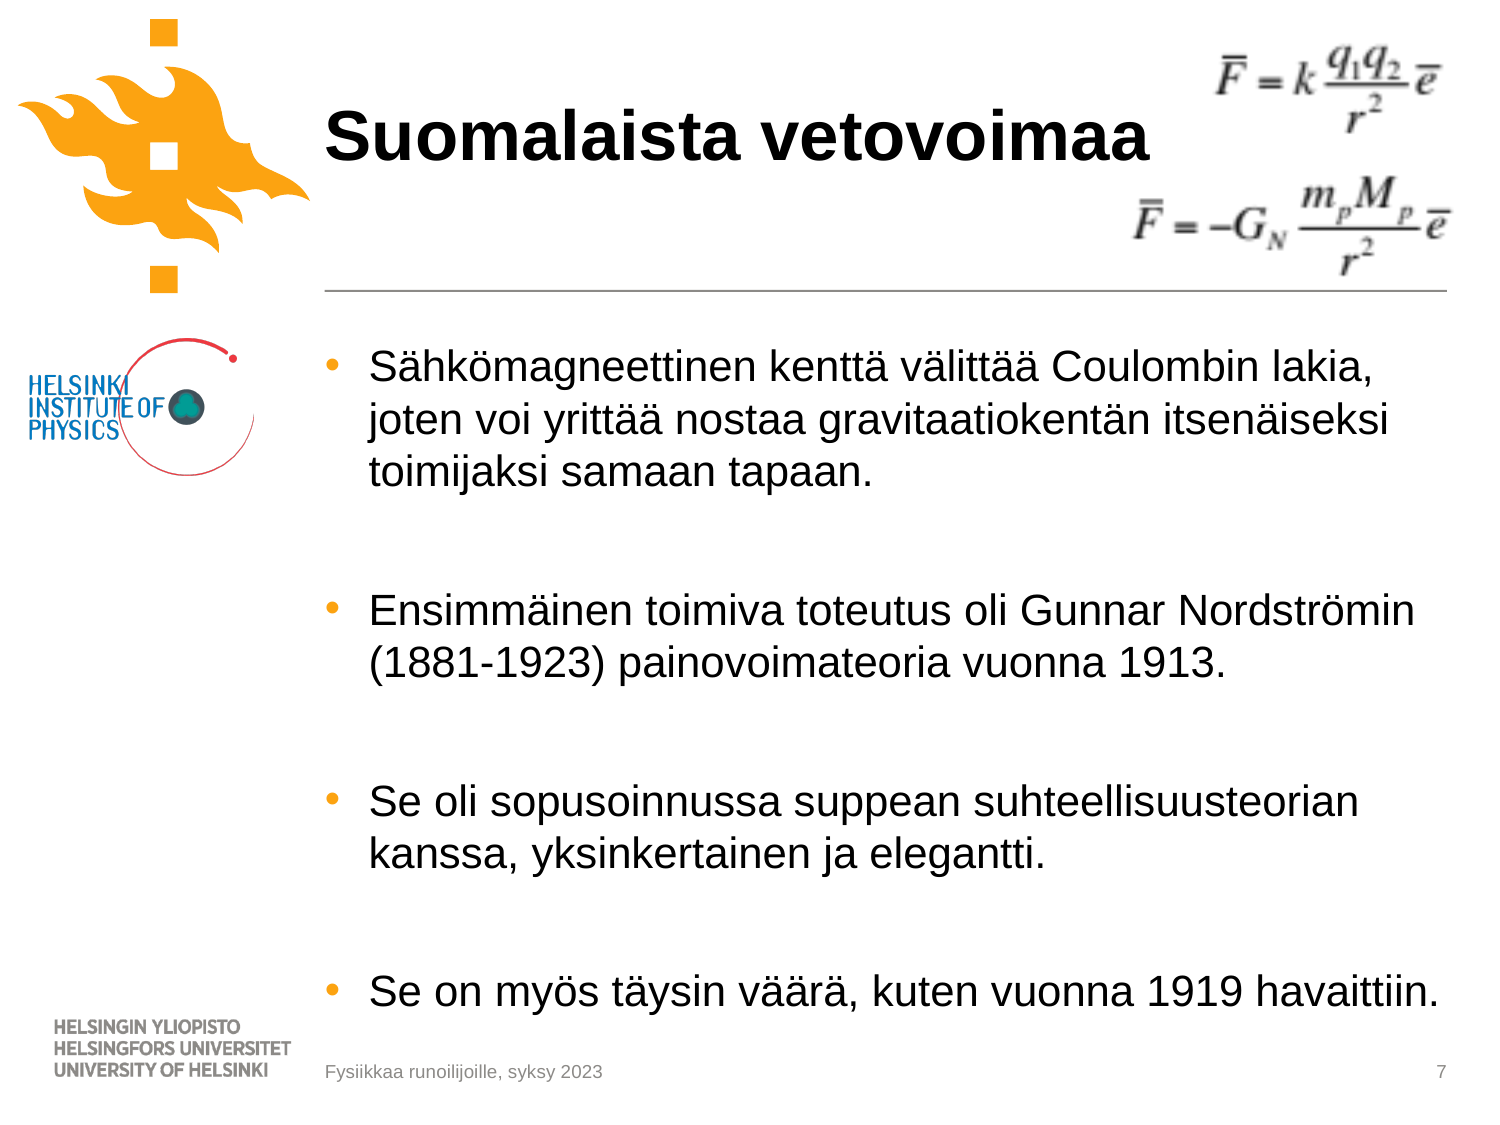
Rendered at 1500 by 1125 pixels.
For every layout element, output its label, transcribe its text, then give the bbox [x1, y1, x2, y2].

slide_number 7 [1376, 1011, 1447, 1083]
list Sähkömagneettinen kenttä välittää Coulombin lakia, joten voi yrittää nostaa gravitaatiokentän itsenäiseksi toimijaksi samaan tapaan. Ensimmäinen toimiva toteutus oli Gunnar Nordströmin (1881-1923) painovoimateoria vuonna 1913. Se oli sopusoinnussa suppean suhteellisuusteorian kanssa, yksinkertainen ja elegantti. Se on myös täysin väärä, kuten vuonna 1919 havaittiin. [324, 338, 1453, 1053]
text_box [1208, 21, 1448, 138]
picture [53, 1017, 292, 1079]
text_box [1126, 162, 1458, 280]
title Suomalaista vetovoimaa [324, 90, 1447, 279]
footer Fysiikkaa runoilijoille, syksy 2023 [324, 1058, 1069, 1083]
